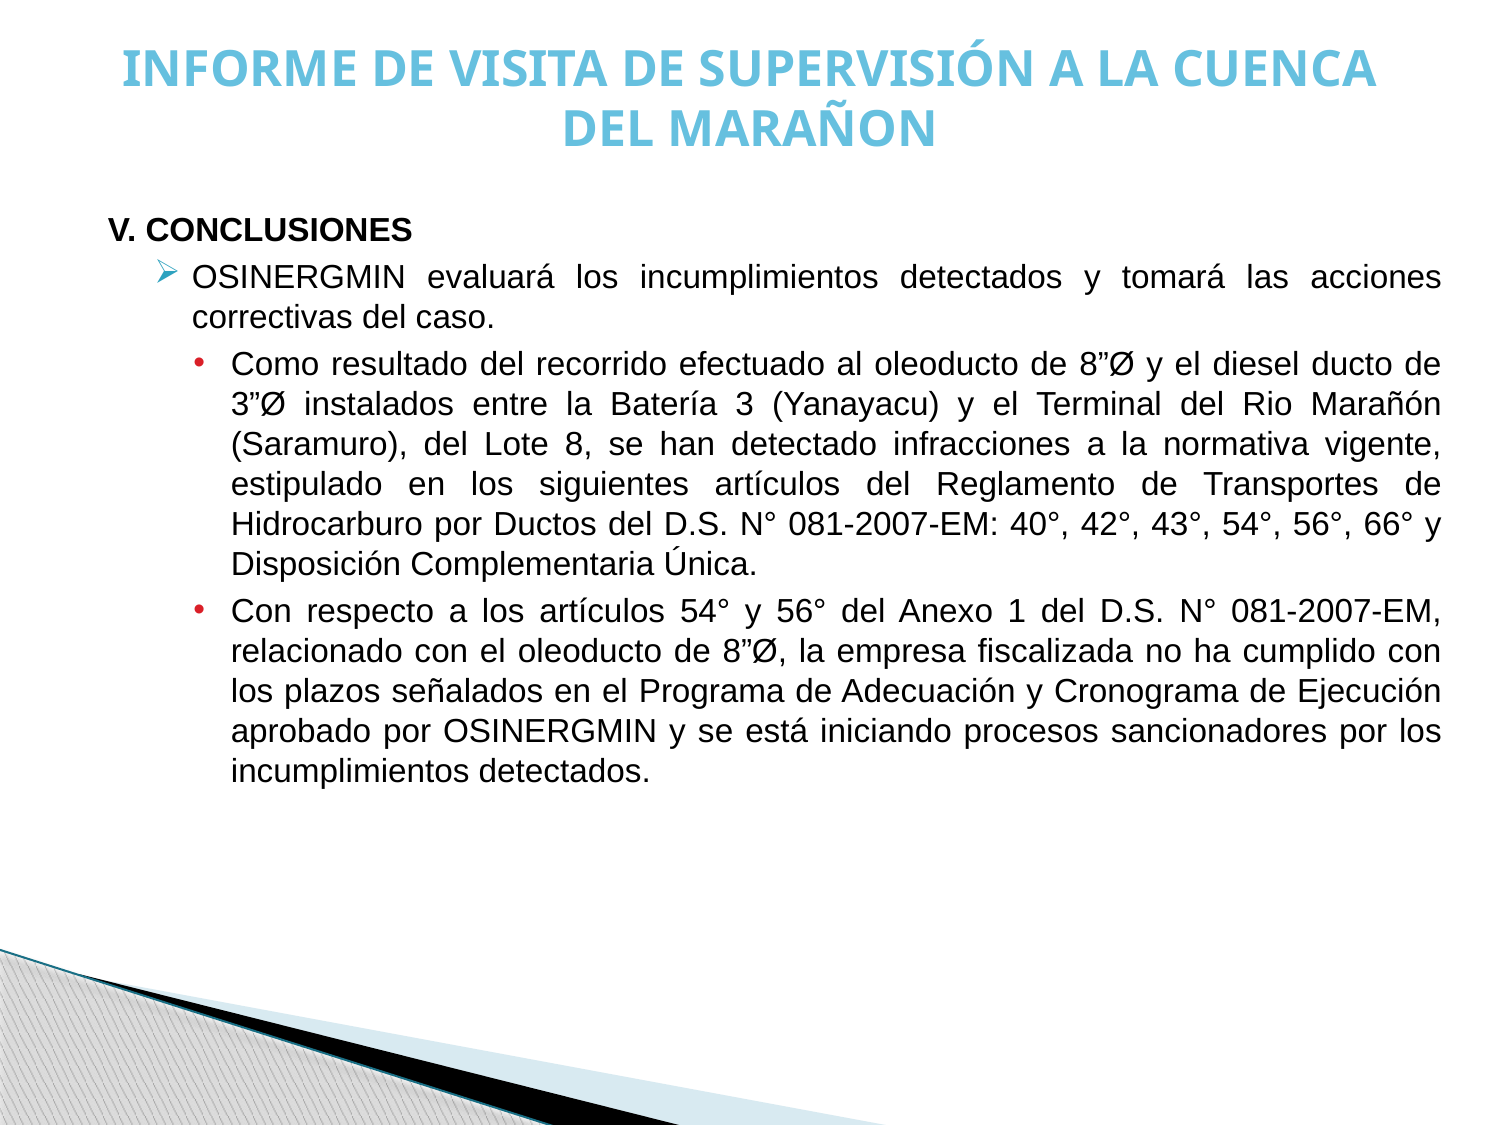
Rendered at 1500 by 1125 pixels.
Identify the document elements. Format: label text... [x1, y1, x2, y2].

list V. CONCLUSIONES OSINERGMIN evaluará los incumplimientos detectados y tomará las acciones correctivas del caso. Como resultado del recorrido efectuado al oleoducto de 8”Ø y el diesel ducto de 3”Ø instalados entre la Batería 3 (Yanayacu) y el Terminal del Rio Marañón (Saramuro), del Lote 8, se han detectado infracciones a la normativa vigente, estipulado en los siguientes artículos del Reglamento de Transportes de Hidrocarburo por Ductos del D.S. N° 081-2007-EM: 40°, 42°, 43°, 54°, 56°, 66° y Disposición Complementaria Única. Con respecto a los artículos 54° y 56° del Anexo 1 del D.S. N° 081-2007-EM, relacionado con el oleoducto de 8”Ø, la empresa fiscalizada no ha cumplido con los plazos señalados en el Programa de Adecuación y Cronograma de Ejecución aprobado por OSINERGMIN y se está iniciando procesos sancionadores por los incumplimientos detectados. [75, 160, 1459, 929]
title INFORME DE VISITA DE SUPERVISIÓN A LA CUENCA DEL MARAÑON [75, 45, 1425, 148]
